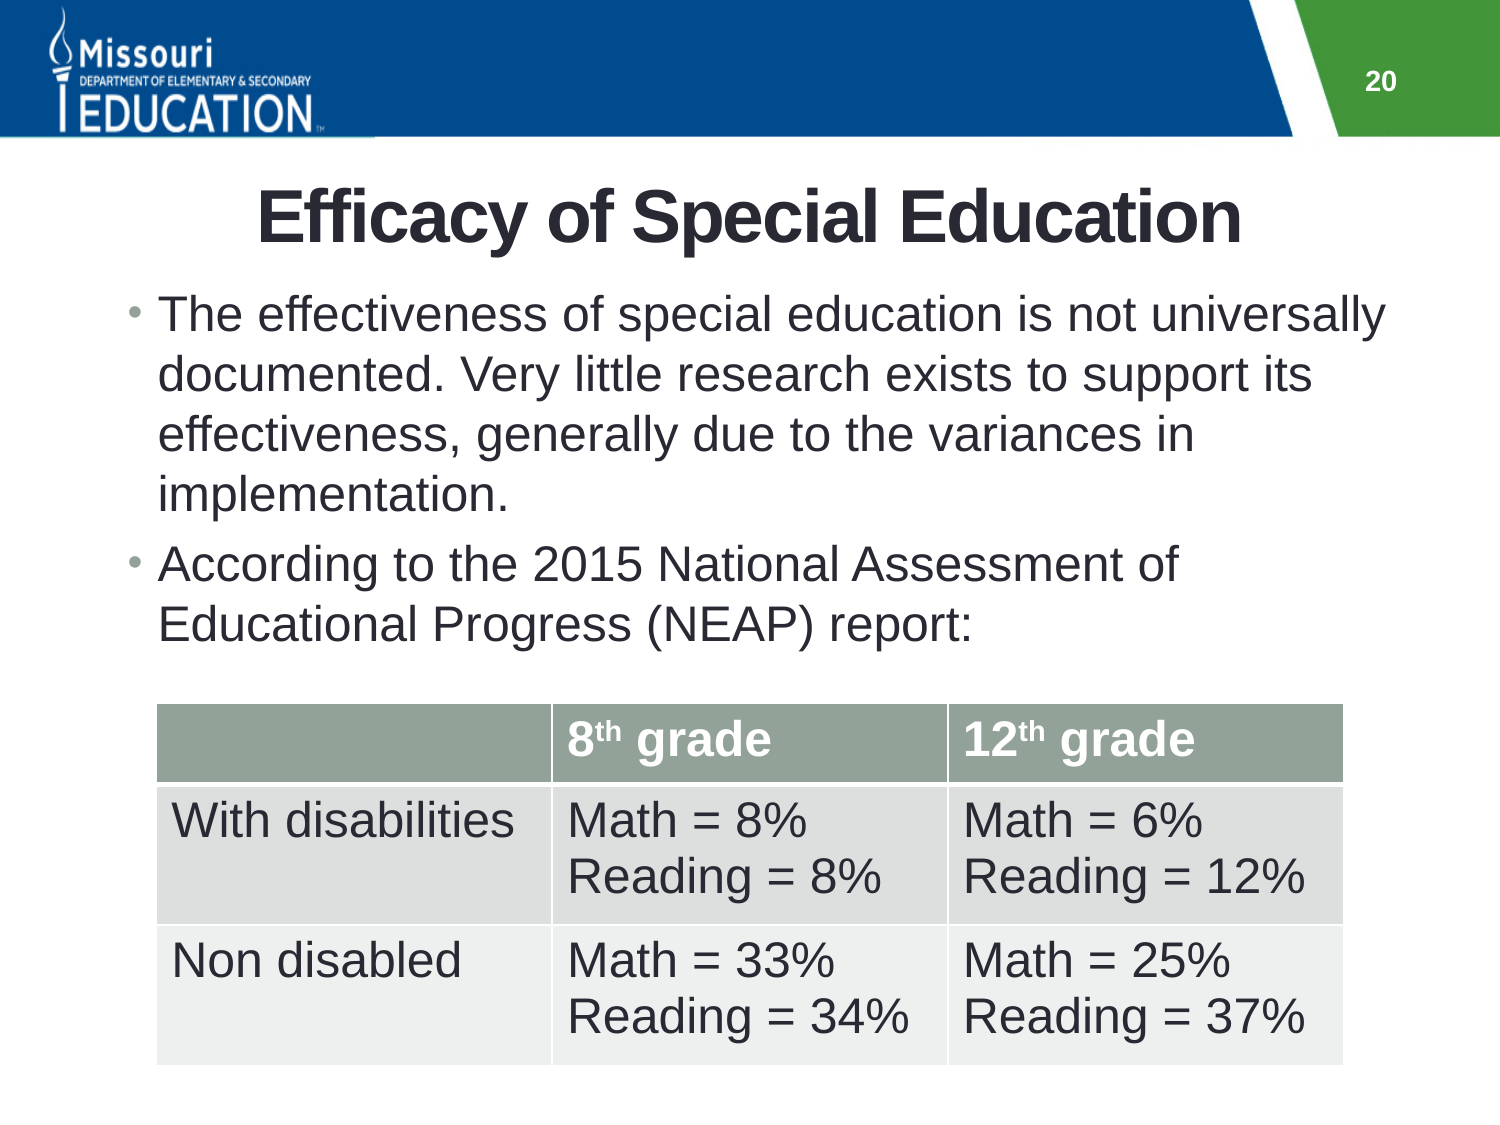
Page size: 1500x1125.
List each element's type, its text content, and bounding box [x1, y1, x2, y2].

table_cell Math = 8% Reading = 8% [553, 787, 947, 924]
table_cell Math = 6% Reading = 12% [949, 787, 1343, 924]
table_cell With disabilities [157, 787, 551, 924]
text_box 20 [1350, 49, 1475, 110]
list The effectiveness of special education is not universally documented. Very little research exists to support its effectiveness, generally due to the variances in implementation. According to the 2015 National Assessment of Educational Progress (NEAP) report: [112, 273, 1463, 1074]
table_header [157, 704, 551, 782]
table_header 8th grade [553, 704, 947, 782]
picture [0, 0, 1500, 1125]
table_cell Math = 33% Reading = 34% [553, 926, 947, 1065]
title Efficacy of Special Education [24, 87, 1475, 338]
table_cell Non disabled [157, 926, 551, 1065]
table_cell Math = 25% Reading = 37% [949, 926, 1343, 1065]
table_header 12th grade [949, 704, 1343, 782]
